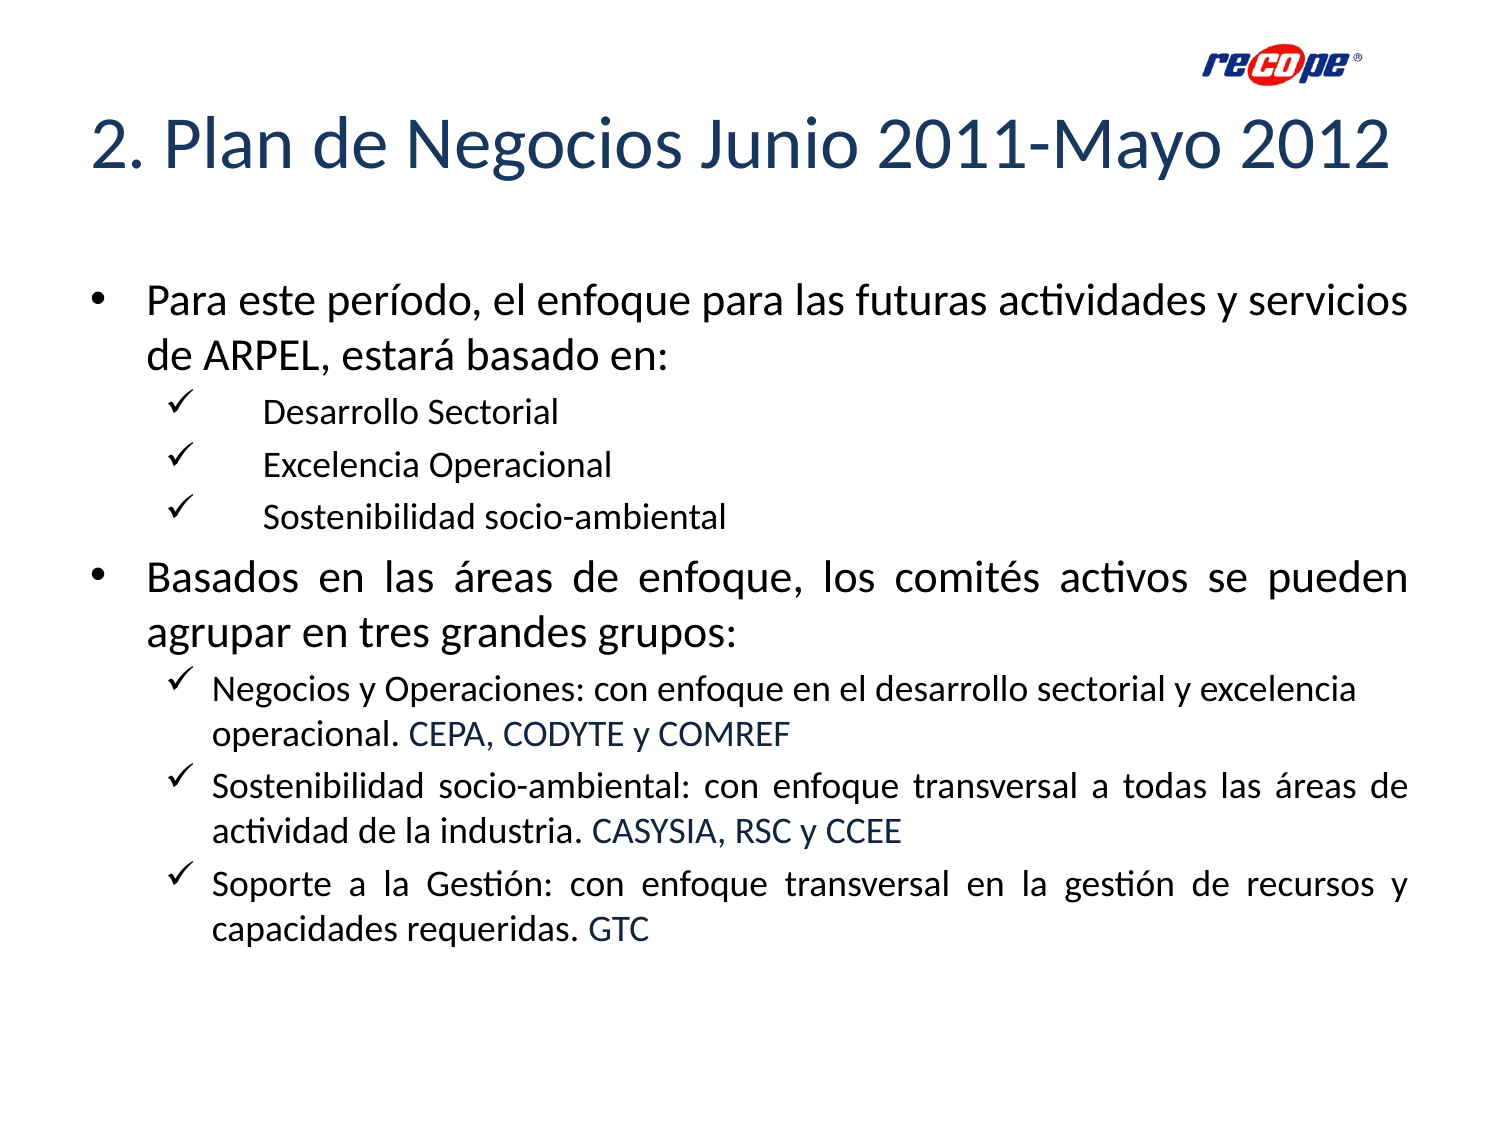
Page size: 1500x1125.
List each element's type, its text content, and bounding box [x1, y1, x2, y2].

list Para este período, el enfoque para las futuras actividades y servicios de ARPEL, estará basado en: Desarrollo Sectorial Excelencia Operacional Sostenibilidad socio-ambiental Basados en las áreas de enfoque, los comités activos se pueden agrupar en tres grandes grupos: Negocios y Operaciones: con enfoque en el desarrollo sectorial y excelencia operacional. CEPA, CODYTE y COMREF Sostenibilidad socio-ambiental: con enfoque transversal a todas las áreas de actividad de la industria. CASYSIA, RSC y CCEE Soporte a la Gestión: con enfoque transversal en la gestión de recursos y capacidades requeridas. GTC [75, 262, 1425, 1005]
picture [1198, 42, 1365, 88]
title 2. Plan de Negocios Junio 2011-Mayo 2012 [75, 45, 1425, 233]
